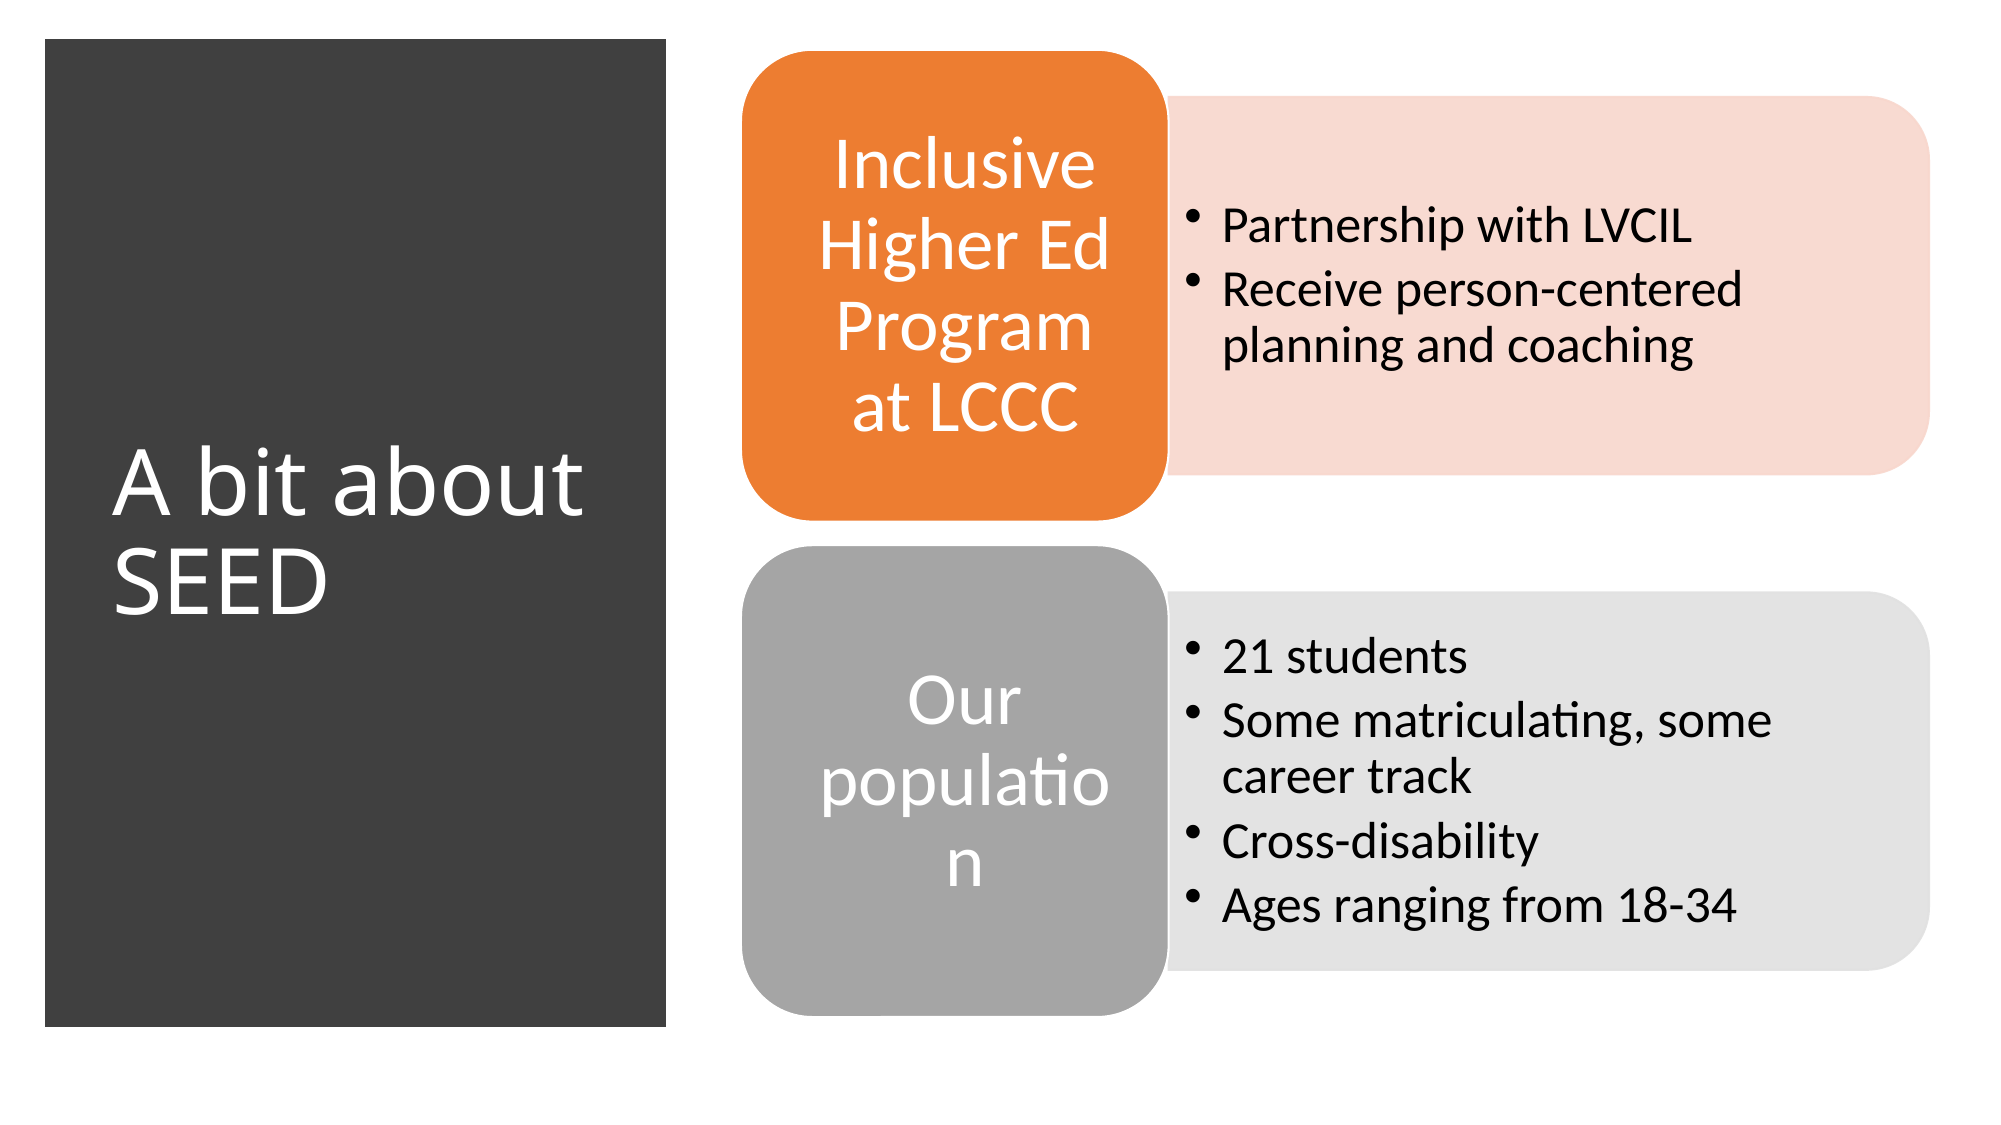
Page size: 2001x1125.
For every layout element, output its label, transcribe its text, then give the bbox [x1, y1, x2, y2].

title A bit about SEED [97, 104, 617, 967]
text_box [54, 49, 656, 1018]
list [740, 49, 1930, 1018]
